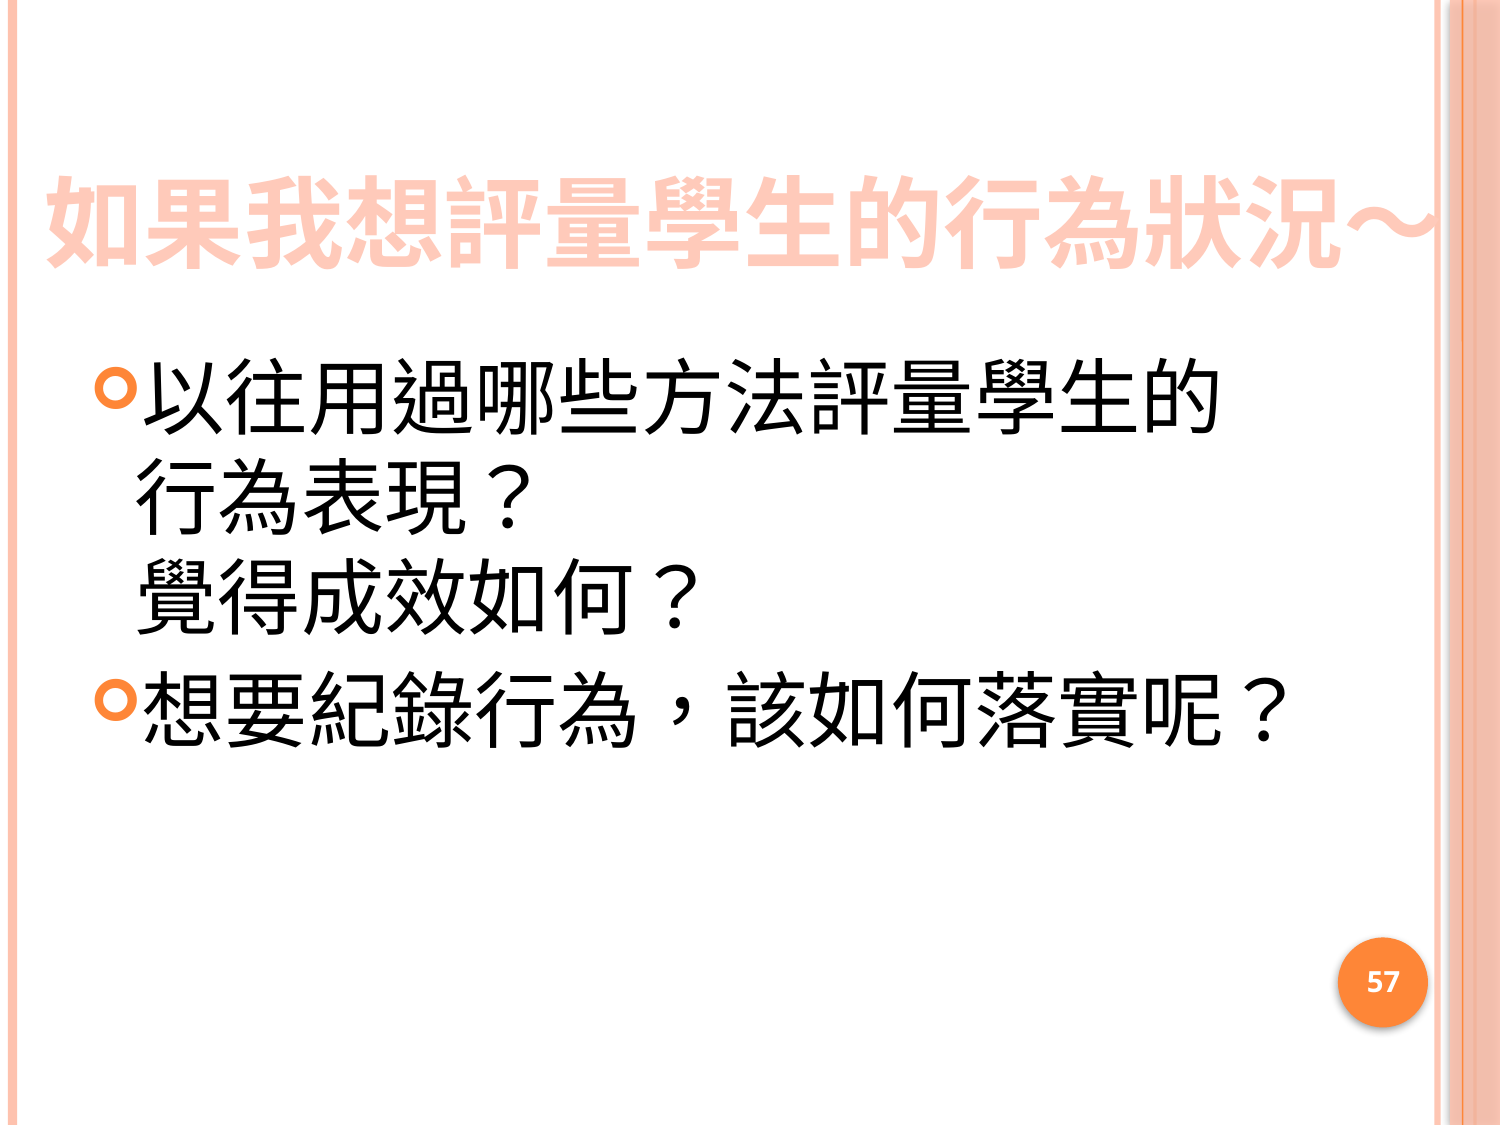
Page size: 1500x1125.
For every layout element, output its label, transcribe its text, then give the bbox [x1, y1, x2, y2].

slide_number 57 [1333, 940, 1434, 1027]
list 以往用過哪些方法評量學生的行為表現？ 覺得成效如何？ 想要紀錄行為，該如何落實呢？ [75, 338, 1300, 1062]
title 如果我想評量學生的行為狀況～ [29, 99, 1500, 288]
